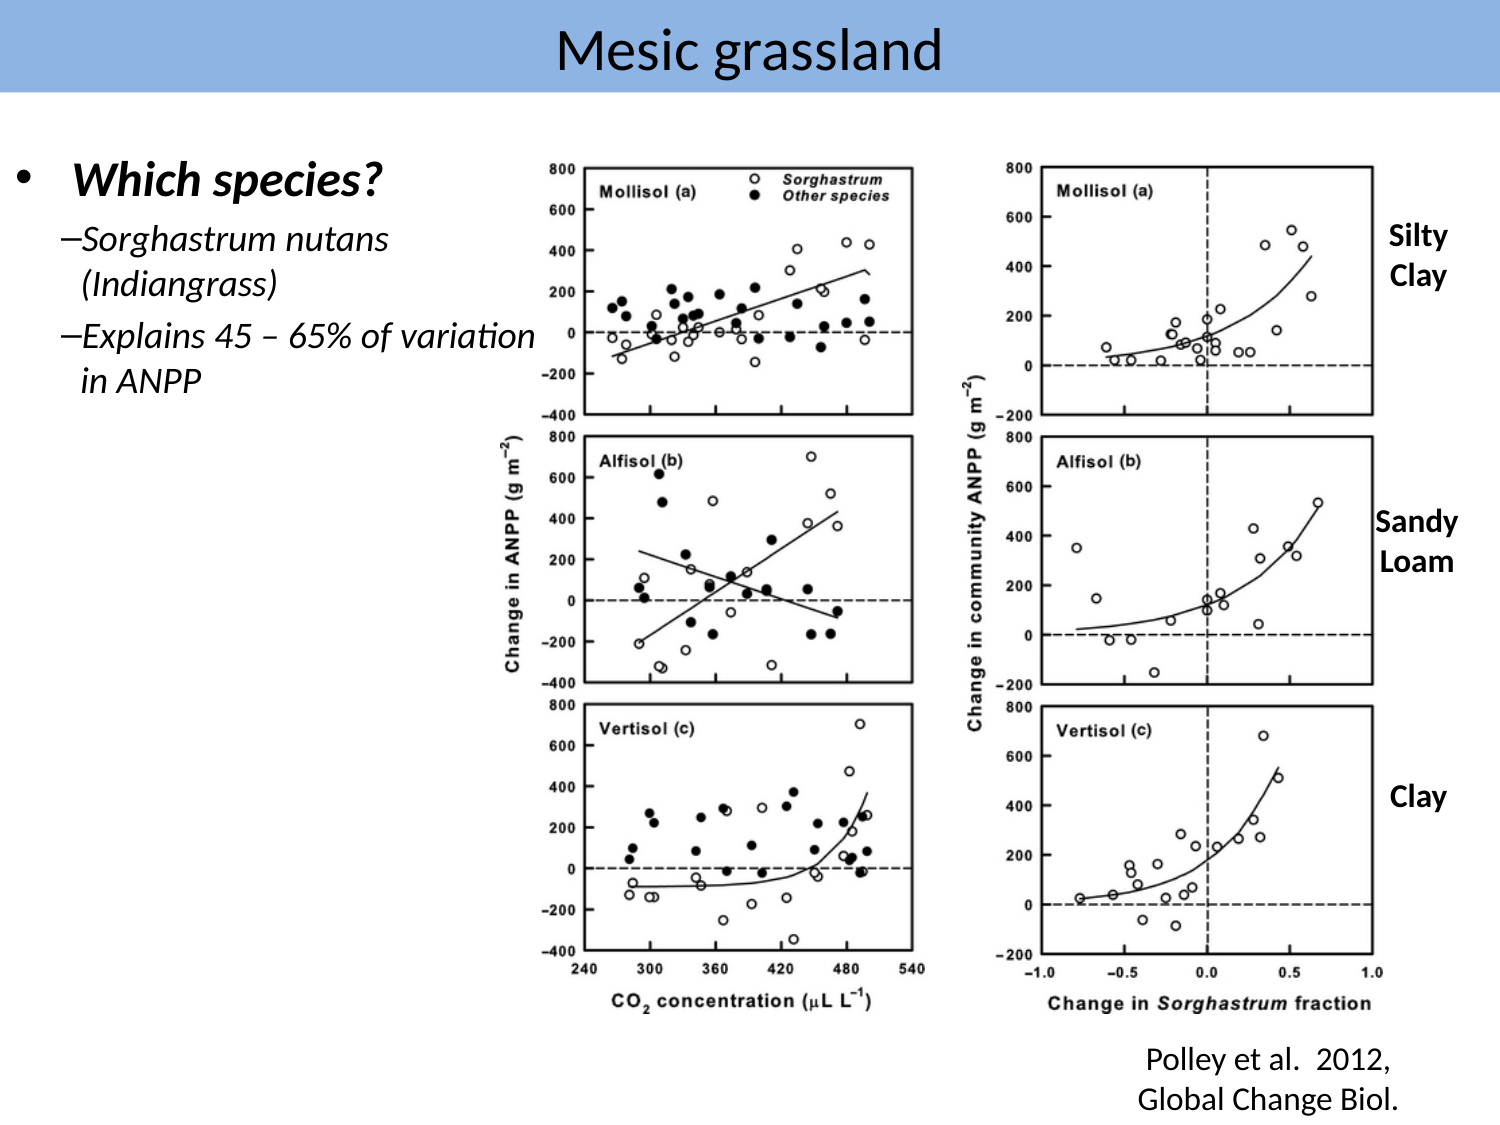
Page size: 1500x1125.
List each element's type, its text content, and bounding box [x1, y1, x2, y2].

picture [962, 162, 1383, 1015]
text_box Silty Clay [1387, 205, 1475, 300]
text_box Clay [1387, 766, 1475, 822]
picture [499, 162, 926, 1015]
text_box Mesic grassland [0, 0, 1500, 93]
text_box Sandy Loam [1387, 492, 1483, 587]
text_box Which species? Sorghastrum nutans (Indiangrass) Explains 45 – 65% of variation in ANPP [0, 138, 575, 463]
text_box Polley et al. 2012, Global Change Biol. [1062, 1029, 1475, 1125]
